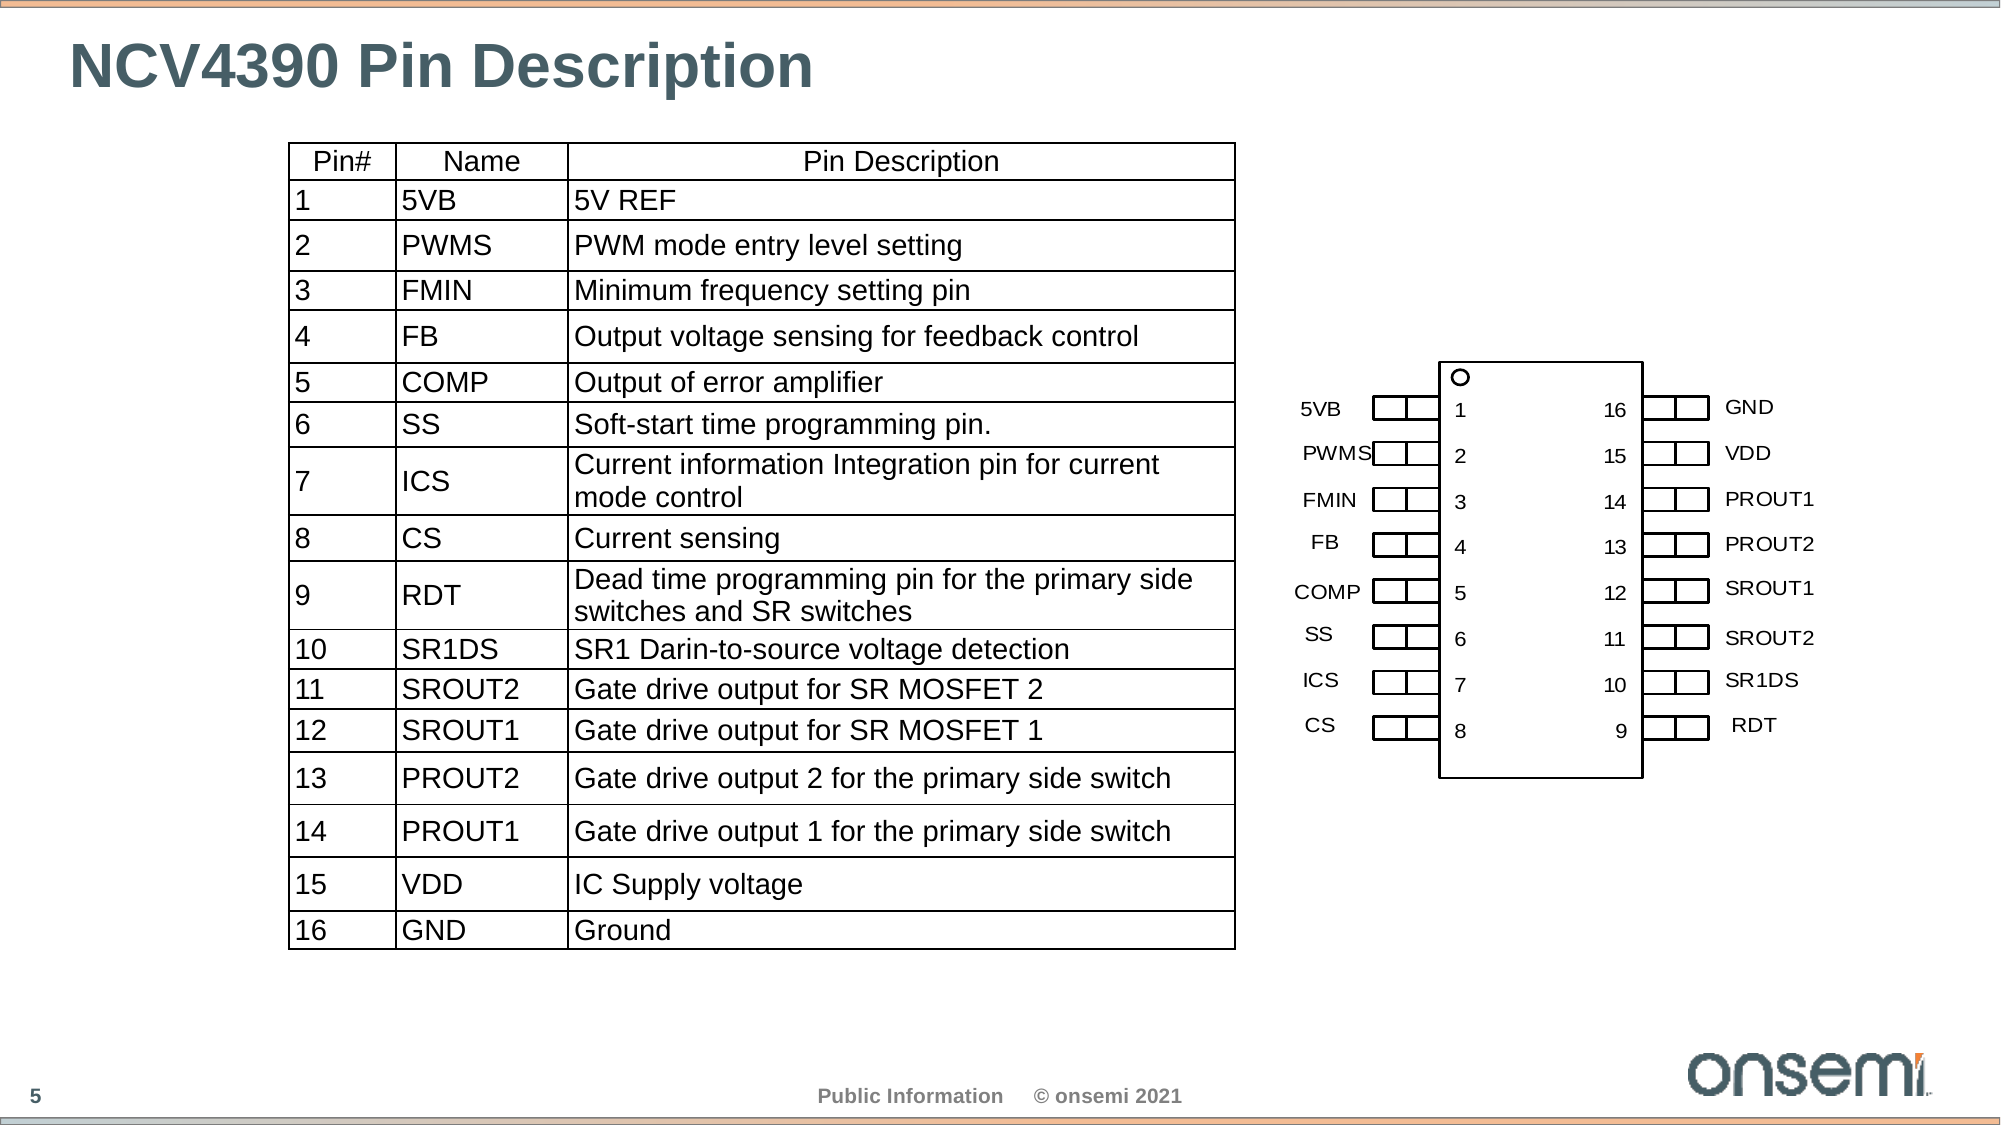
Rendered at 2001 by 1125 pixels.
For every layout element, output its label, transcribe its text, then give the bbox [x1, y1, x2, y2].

table_cell 6 [290, 403, 395, 446]
table_cell Minimum frequency setting pin [569, 272, 1234, 309]
table_cell 5 [290, 364, 395, 401]
table_cell Ground [569, 912, 1234, 948]
table_cell Gate drive output for SR MOSFET 1 [569, 710, 1234, 751]
table_cell SR1 Darin-to-source voltage detection [569, 630, 1234, 668]
table_cell SR1DS [397, 630, 567, 668]
table_cell 13 [290, 753, 395, 804]
table_cell FMIN [397, 272, 567, 309]
table_cell PROUT1 [397, 805, 567, 856]
table_cell 9 [290, 562, 395, 629]
table_cell Current sensing [569, 516, 1234, 560]
table_cell VDD [397, 858, 567, 910]
table_cell 4 [290, 311, 395, 362]
table_cell Gate drive output 1 for the primary side switch [569, 805, 1234, 856]
table_cell Gate drive output 2 for the primary side switch [569, 753, 1234, 804]
table_cell 1 [290, 181, 395, 219]
table_cell Output voltage sensing for feedback control [569, 311, 1234, 362]
table_cell 5V REF [569, 181, 1234, 219]
table_header Pin# [290, 144, 395, 179]
table_cell RDT [397, 562, 567, 629]
table_cell PROUT2 [397, 753, 567, 804]
table_cell 12 [290, 710, 395, 751]
table_cell FB [397, 311, 567, 362]
table_cell 16 [290, 912, 395, 948]
title NCV4390 Pin Description [54, 24, 1946, 109]
table_header Pin Description [569, 144, 1234, 179]
table_cell 8 [290, 516, 395, 560]
table_cell 7 [290, 448, 395, 514]
table_cell SROUT1 [397, 710, 567, 751]
table_cell SS [397, 403, 567, 446]
table_cell Soft-start time programming pin. [569, 403, 1234, 446]
table_cell 15 [290, 858, 395, 910]
table_cell Current information Integration pin for current mode control [569, 448, 1234, 514]
table_cell Output of error amplifier [569, 364, 1234, 401]
table_cell 5VB [397, 181, 567, 219]
table_cell Dead time programming pin for the primary side switches and SR switches [569, 562, 1234, 629]
picture [1688, 1053, 1933, 1096]
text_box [1275, 355, 1856, 781]
table_cell CS [397, 516, 567, 560]
table_header Name [397, 144, 567, 179]
table_cell ICS [397, 448, 567, 514]
table_cell COMP [397, 364, 567, 401]
table_cell Gate drive output for SR MOSFET 2 [569, 670, 1234, 708]
table_cell 10 [290, 630, 395, 668]
table_cell 3 [290, 272, 395, 309]
table_cell IC Supply voltage [569, 858, 1234, 910]
table_cell SROUT2 [397, 670, 567, 708]
table_cell 2 [290, 221, 395, 270]
table_cell 14 [290, 805, 395, 856]
table_cell PWMS [397, 221, 567, 270]
table_cell GND [397, 912, 567, 948]
table_cell 11 [290, 670, 395, 708]
table_cell PWM mode entry level setting [569, 221, 1234, 270]
